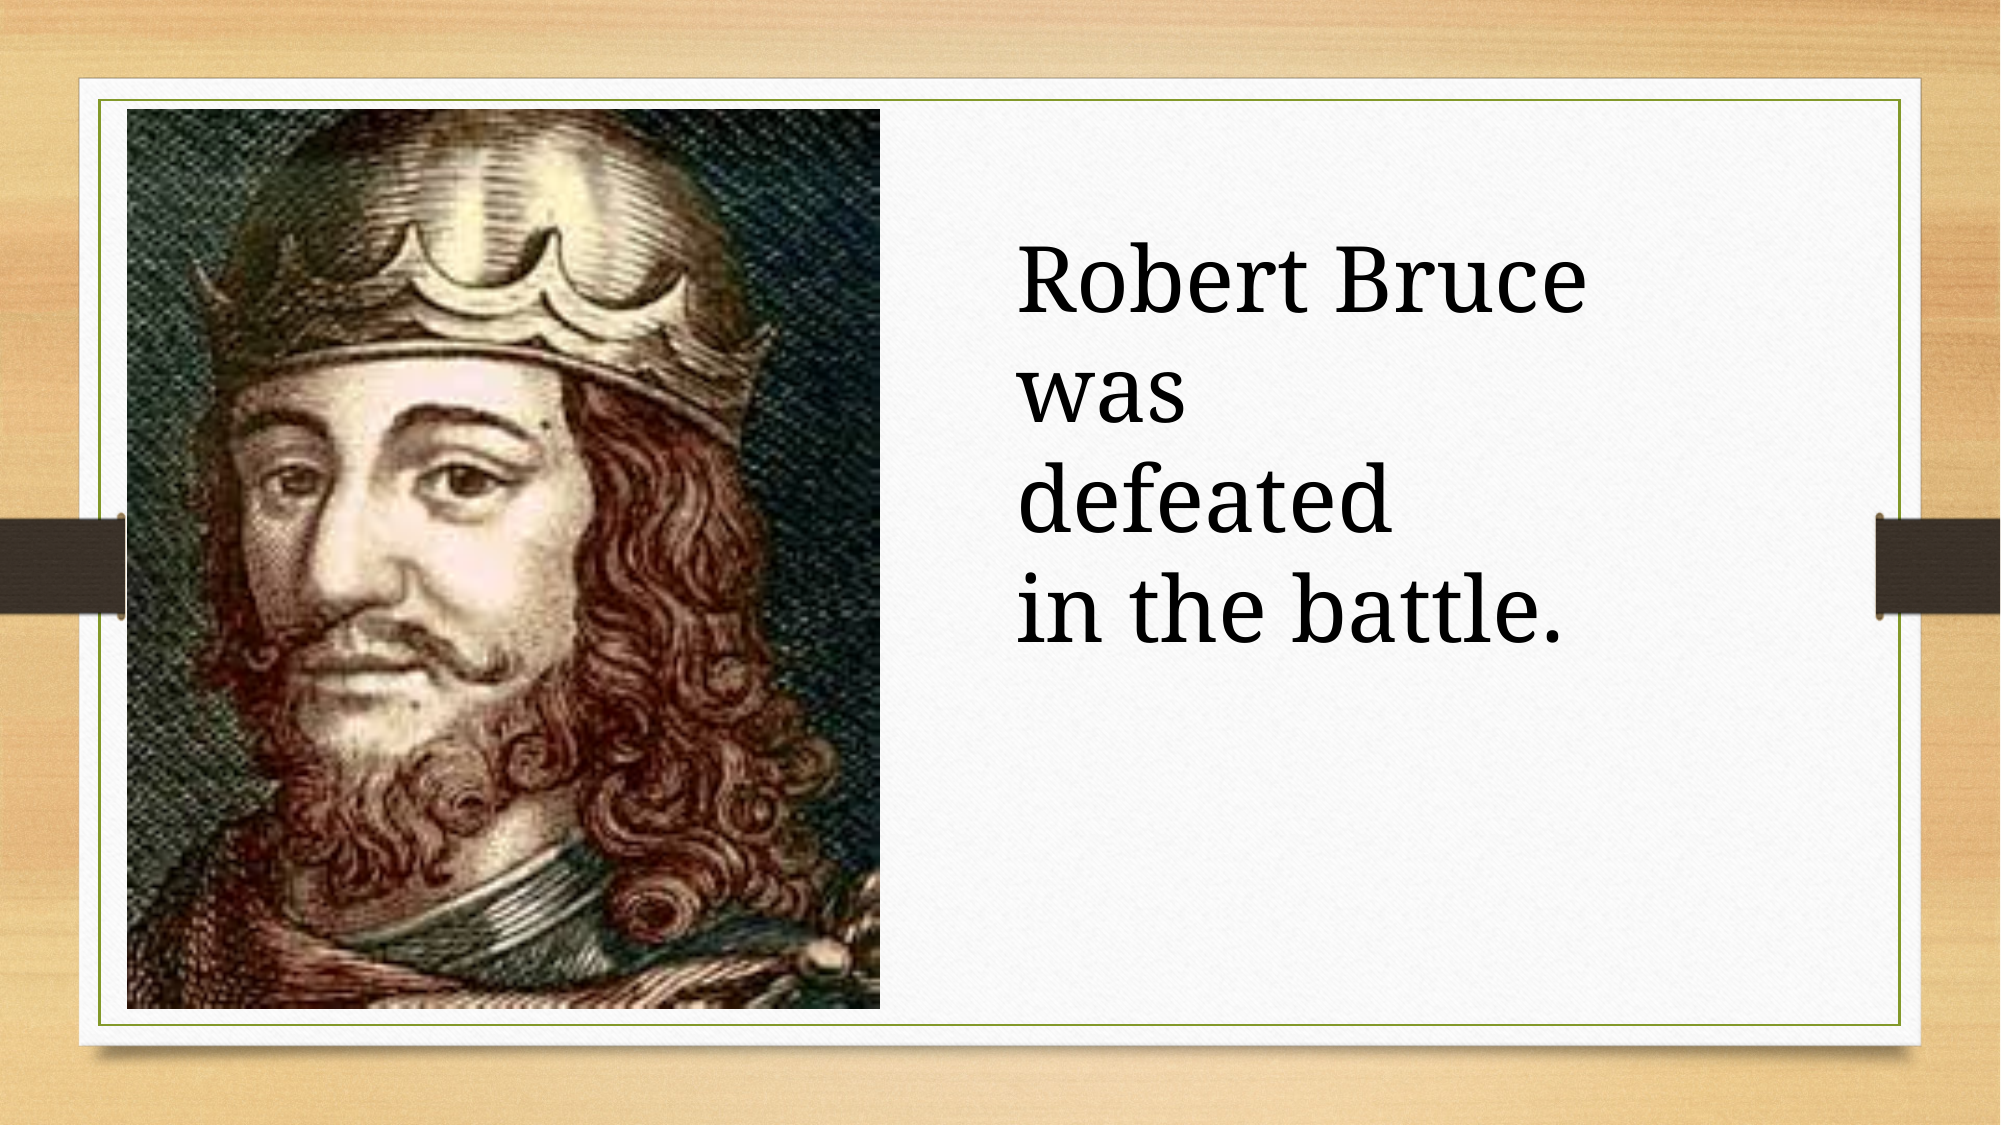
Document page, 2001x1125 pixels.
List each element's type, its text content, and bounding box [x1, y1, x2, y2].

picture [0, 0, 2001, 1125]
text_box Robert Bruce was defeated in the battle. [1001, 213, 1703, 669]
